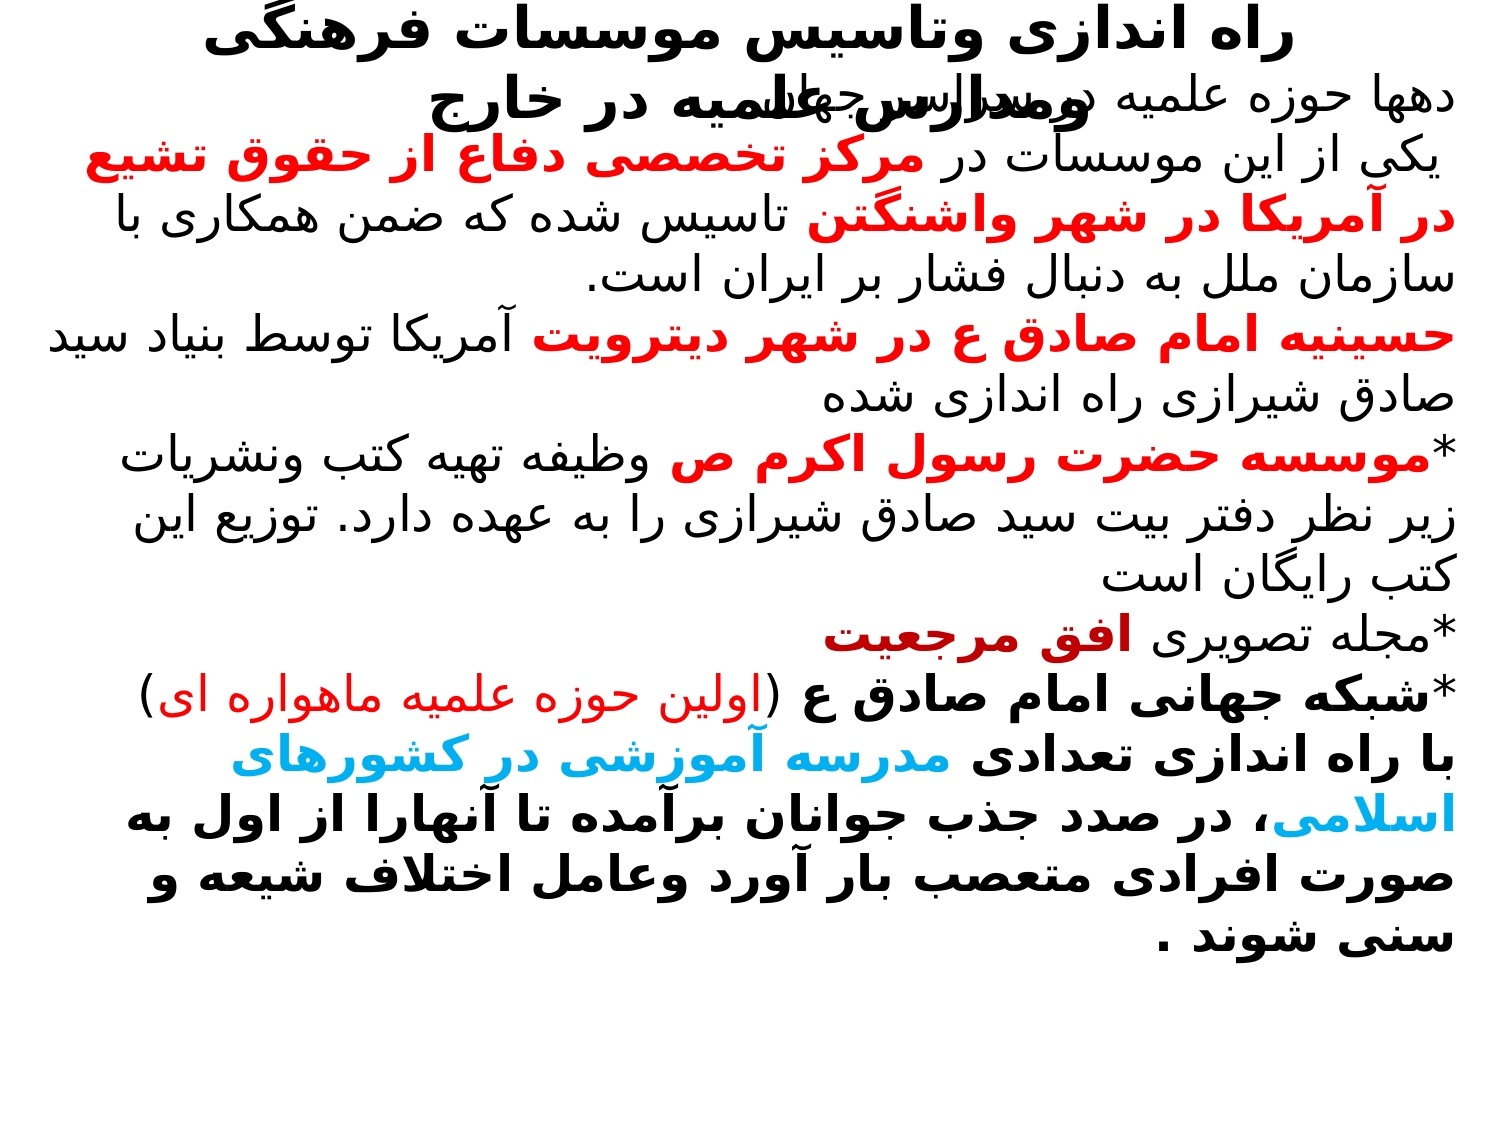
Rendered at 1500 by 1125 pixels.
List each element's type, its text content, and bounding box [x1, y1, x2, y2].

title راه اندازی وتاسیس موسسات فرهنگی ومدارس علمیه در خارج [75, 0, 1425, 121]
text_box دهها حوزه علمیه در سراسر جهان یکی از این موسسات در مرکز تخصصی دفاع از حقوق تشیع در آمریکا در شهر واشنگتن تاسیس شده که ضمن همکاری با سازمان ملل به دنبال فشار بر ایران است. حسینیه امام صادق ع در شهر دیترویت آمریکا توسط بنیاد سید صادق شیرازی راه اندازی شده *موسسه حضرت رسول اکرم ص وظیفه تهیه کتب ونشریات زیر نظر دفتر بیت سید صادق شیرازی را به عهده دارد. توزیع این کتب رایگان است *مجله تصویری افق مرجعیت *شبکه جهانی امام صادق ع (اولین حوزه علمیه ماهواره ای) با راه اندازی تعدادی مدرسه آموزشی در کشورهای اسلامی، در صدد جذب جوانان برآمده تا آنهارا از اول به صورت افرادی متعصب بار آورد وعامل اختلاف شیعه و سنی شوند . [27, 53, 1473, 969]
